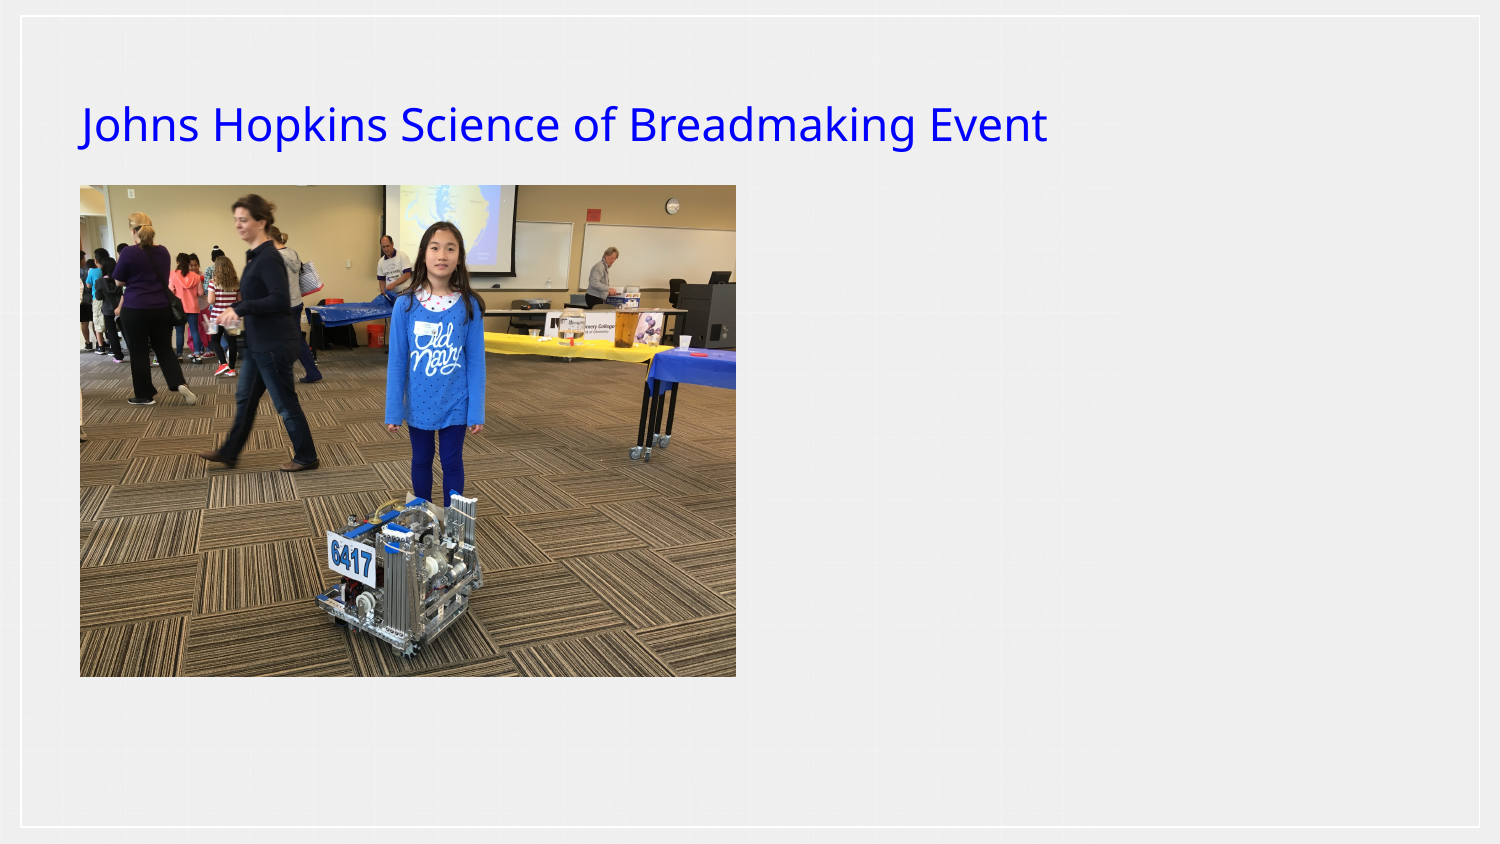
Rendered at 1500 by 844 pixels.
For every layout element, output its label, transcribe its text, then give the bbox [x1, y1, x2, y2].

title Johns Hopkins Science of Breadmaking Event [66, 81, 1417, 149]
picture [0, 0, 1125, 844]
picture [22, 17, 1125, 826]
